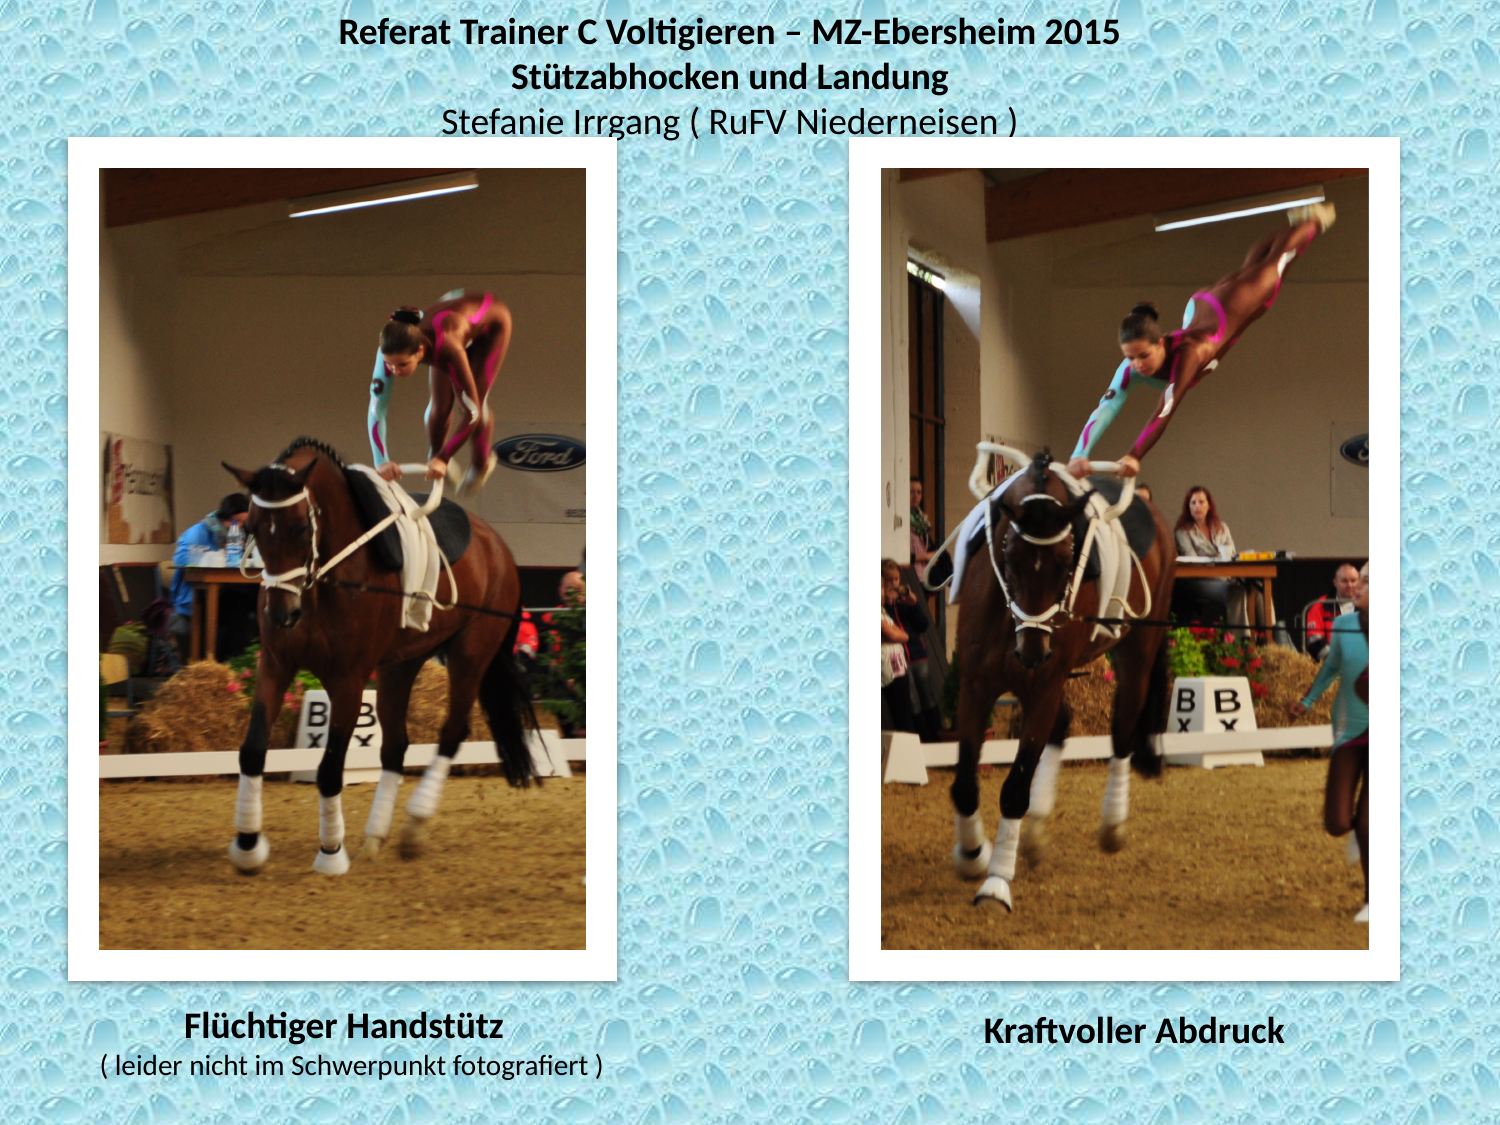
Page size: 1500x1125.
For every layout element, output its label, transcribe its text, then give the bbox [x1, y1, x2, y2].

text_box Referat Trainer C Voltigieren – MZ-Ebersheim 2015 Stützabhocken und Landung Stefanie Irrgang ( RuFV Niederneisen ) [217, 0, 1243, 150]
picture [0, 0, 1500, 1125]
text_box Kraftvoller Abdruck [967, 998, 1303, 1059]
picture [98, 168, 587, 951]
picture [880, 168, 1369, 951]
text_box Flüchtiger Handstütz ( leider nicht im Schwerpunkt fotografiert ) [47, 993, 624, 1089]
